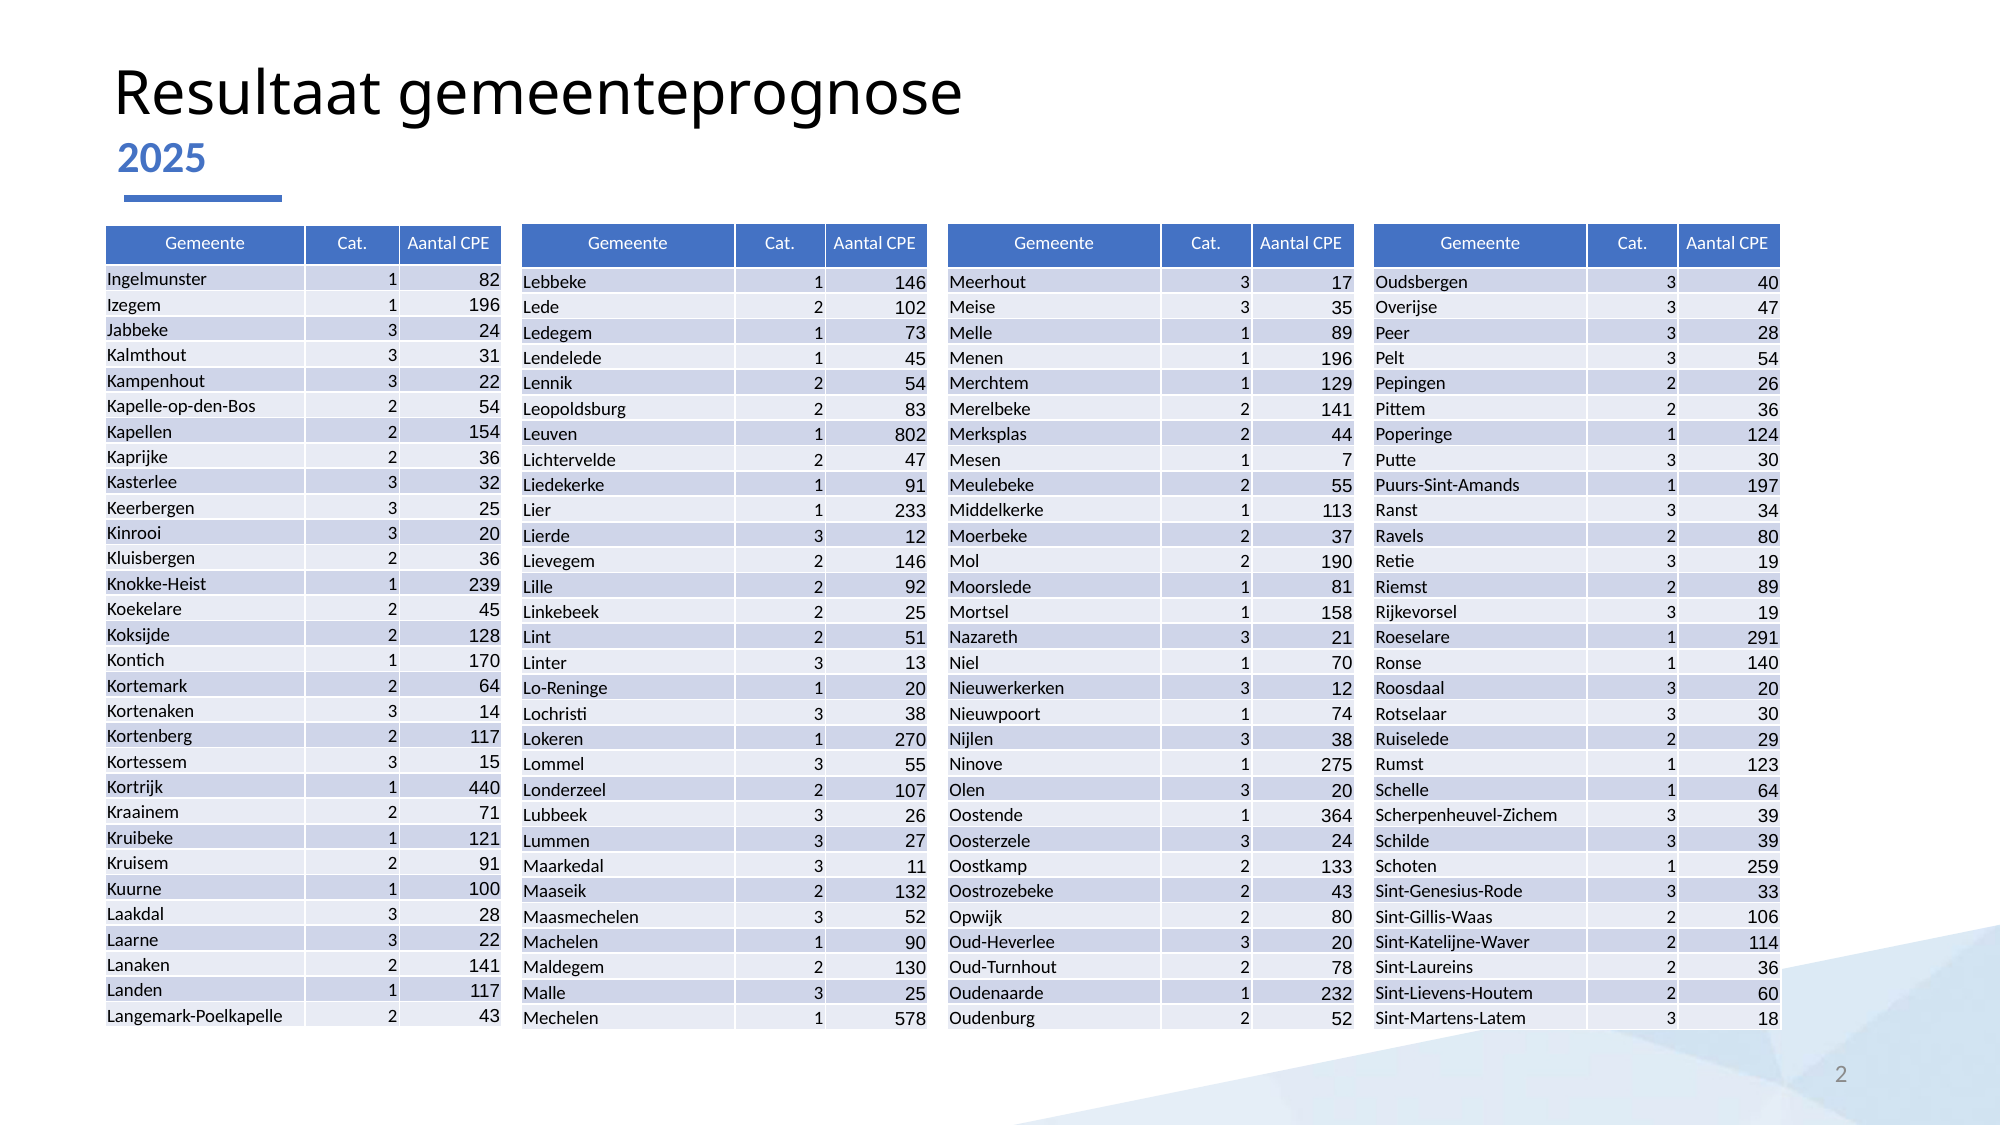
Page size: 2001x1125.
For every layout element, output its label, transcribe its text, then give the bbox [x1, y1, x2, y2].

table_cell Oud-Heverlee [948, 929, 1160, 952]
table_cell 2 [306, 444, 399, 467]
table_cell 36 [1679, 396, 1780, 419]
table_cell 92 [826, 573, 927, 597]
table_cell 71 [400, 799, 501, 823]
table_cell 154 [400, 418, 501, 442]
table_cell Merksplas [948, 421, 1160, 445]
table_cell 3 [736, 980, 825, 1003]
table_cell Kapellen [106, 418, 304, 442]
table_cell 128 [400, 621, 501, 645]
table_cell Kampenhout [106, 368, 304, 391]
table_cell 1 [306, 825, 399, 848]
table_cell Kinrooi [106, 520, 304, 544]
table_cell Oosterzele [948, 827, 1160, 851]
table_cell 3 [306, 901, 399, 924]
table_cell Oudenaarde [948, 980, 1160, 1003]
table_cell 3 [306, 926, 399, 950]
table_cell 259 [1679, 853, 1780, 876]
table_cell 25 [826, 980, 927, 1003]
table_cell 54 [1679, 345, 1780, 368]
table_cell 2 [736, 548, 825, 572]
table_cell 2 [306, 952, 399, 975]
table_cell 2 [1162, 1005, 1251, 1029]
table_cell 2 [736, 294, 825, 318]
table_cell 1 [736, 1005, 825, 1029]
table_cell 20 [1679, 675, 1780, 699]
table_cell 2 [306, 621, 399, 645]
table_cell Lennik [522, 370, 734, 394]
table_cell 2 [306, 850, 399, 874]
table_cell 1 [1162, 650, 1251, 673]
table_cell 52 [826, 903, 927, 927]
table_cell 3 [736, 903, 825, 927]
table_cell 44 [1253, 421, 1354, 445]
table_cell Sint-Laureins [1374, 954, 1586, 978]
table_cell Oud-Turnhout [948, 954, 1160, 978]
table_cell 2 [306, 545, 399, 569]
table_cell 140 [1679, 650, 1780, 673]
table_cell Peer [1374, 319, 1586, 343]
table_cell Nieuwerkerken [948, 675, 1160, 699]
table_cell 47 [1679, 294, 1780, 318]
table_cell Roosdaal [1374, 675, 1586, 699]
table_cell 146 [826, 548, 927, 572]
table_cell 2 [736, 624, 825, 648]
table_cell Sint-Genesius-Rode [1374, 878, 1586, 902]
table_cell 40 [1679, 269, 1780, 292]
table_cell 2 [736, 573, 825, 597]
table_cell 170 [400, 647, 501, 671]
table_cell 239 [400, 571, 501, 594]
table_cell 3 [1162, 624, 1251, 648]
table_cell 2 [306, 723, 399, 747]
table_cell 113 [1253, 497, 1354, 521]
table_cell 34 [1679, 497, 1780, 521]
table_cell 2 [736, 370, 825, 394]
table_cell Kruisem [106, 850, 304, 874]
table_cell Rijkevorsel [1374, 599, 1586, 622]
table_cell 20 [1253, 929, 1354, 952]
table_cell 80 [1679, 523, 1780, 546]
table_cell 2 [1162, 421, 1251, 445]
table_cell 146 [826, 269, 927, 292]
table_cell 100 [400, 875, 501, 899]
table_cell 3 [1588, 599, 1677, 622]
table_cell Kortrijk [106, 774, 304, 797]
table_cell 130 [826, 954, 927, 978]
table_cell 22 [400, 926, 501, 950]
table_cell 1 [1162, 573, 1251, 597]
table_cell 3 [736, 700, 825, 724]
table_cell 28 [400, 901, 501, 924]
table_cell 158 [1253, 599, 1354, 622]
table_cell Poperinge [1374, 421, 1586, 445]
table_cell Pepingen [1374, 370, 1586, 394]
table_cell Kapelle-op-den-Bos [106, 393, 304, 417]
table_cell 1 [306, 266, 399, 290]
table_cell 55 [826, 751, 927, 775]
table_cell 3 [1588, 802, 1677, 826]
table_cell 2 [1162, 903, 1251, 927]
table_cell 90 [826, 929, 927, 952]
table_cell 3 [306, 698, 399, 721]
table_cell 1 [1162, 599, 1251, 622]
table_cell Nazareth [948, 624, 1160, 648]
table_cell 29 [1679, 726, 1780, 749]
table_header Cat. [736, 224, 825, 267]
table_cell 24 [1253, 827, 1354, 851]
table_cell 24 [400, 317, 501, 340]
table_cell 35 [1253, 294, 1354, 318]
table_cell 2 [1588, 523, 1677, 546]
table_cell 102 [826, 294, 927, 318]
table_cell 2 [1588, 903, 1677, 927]
table_cell 2 [306, 799, 399, 823]
table_cell 21 [1253, 624, 1354, 648]
table_cell 232 [1253, 980, 1354, 1003]
table_cell Olen [948, 777, 1160, 800]
table_cell 117 [400, 977, 501, 1001]
table_cell Sint-Lievens-Houtem [1374, 980, 1586, 1003]
table_cell 129 [1253, 370, 1354, 394]
table_cell 141 [1253, 396, 1354, 419]
table_cell 33 [1679, 878, 1780, 902]
table_cell 3 [736, 751, 825, 775]
table_cell 132 [826, 878, 927, 902]
table_cell Merelbeke [948, 396, 1160, 419]
table_cell Moerbeke [948, 523, 1160, 546]
table_cell 25 [826, 599, 927, 622]
table_cell 47 [826, 446, 927, 470]
table_cell Mol [948, 548, 1160, 572]
table_cell Knokke-Heist [106, 571, 304, 594]
table_cell Lichtervelde [522, 446, 734, 470]
table_cell 3 [1162, 269, 1251, 292]
table_cell 133 [1253, 853, 1354, 876]
table_cell Oostkamp [948, 853, 1160, 876]
table_cell 190 [1253, 548, 1354, 572]
table_cell 60 [1679, 980, 1780, 1003]
table_cell Malle [522, 980, 734, 1003]
table_cell Lokeren [522, 726, 734, 749]
table_cell Schilde [1374, 827, 1586, 851]
table_cell 2 [1162, 878, 1251, 902]
table_cell 54 [400, 393, 501, 417]
table_cell 1 [1162, 700, 1251, 724]
table_cell 3 [1162, 777, 1251, 800]
table_cell Kaprijke [106, 444, 304, 467]
table_cell Lubbeek [522, 802, 734, 826]
table_cell 3 [1162, 294, 1251, 318]
table_cell 2 [736, 446, 825, 470]
table_cell Lierde [522, 523, 734, 546]
table_cell Oostrozebeke [948, 878, 1160, 902]
table_cell Scherpenheuvel-Zichem [1374, 802, 1586, 826]
table_cell 2 [1162, 548, 1251, 572]
table_cell 43 [400, 1002, 501, 1026]
table_cell 233 [826, 497, 927, 521]
table_cell 3 [1162, 675, 1251, 699]
table_cell Schelle [1374, 777, 1586, 800]
table_cell Keerbergen [106, 495, 304, 518]
table_cell 3 [736, 523, 825, 546]
table_cell Mechelen [522, 1005, 734, 1029]
table_cell 1 [306, 291, 399, 315]
table_cell 364 [1253, 802, 1354, 826]
table_cell 20 [826, 675, 927, 699]
table_cell 15 [400, 748, 501, 772]
table_cell Leopoldsburg [522, 396, 734, 419]
table_cell Maaseik [522, 878, 734, 902]
table_cell 3 [1588, 878, 1677, 902]
table_cell 270 [826, 726, 927, 749]
table_cell 38 [1253, 726, 1354, 749]
table_cell 54 [826, 370, 927, 394]
table_cell 2 [736, 777, 825, 800]
table_cell 3 [1588, 294, 1677, 318]
table_cell 2 [306, 672, 399, 696]
table_cell 3 [306, 368, 399, 391]
table_cell 3 [1588, 675, 1677, 699]
table_cell Landen [106, 977, 304, 1001]
table_cell 3 [306, 469, 399, 493]
table_cell 123 [1679, 751, 1780, 775]
table_cell 2 [1162, 853, 1251, 876]
table_cell 19 [1679, 599, 1780, 622]
table_cell 18 [1679, 1005, 1780, 1029]
table_cell 802 [826, 421, 927, 445]
table_cell Meerhout [948, 269, 1160, 292]
table_cell 1 [306, 571, 399, 594]
table_cell Nijlen [948, 726, 1160, 749]
table_cell Merchtem [948, 370, 1160, 394]
table_cell 14 [400, 698, 501, 721]
table_cell 1 [736, 472, 825, 495]
table_header Cat. [306, 226, 399, 264]
table_cell 43 [1253, 878, 1354, 902]
table_cell 17 [1253, 269, 1354, 292]
table_header Gemeente [106, 226, 304, 264]
table_cell 440 [400, 774, 501, 797]
table_cell 91 [826, 472, 927, 495]
table_cell Koksijde [106, 621, 304, 645]
table_cell Lo-Reninge [522, 675, 734, 699]
table_cell 45 [826, 345, 927, 368]
table_cell 70 [1253, 650, 1354, 673]
table_cell 3 [1162, 929, 1251, 952]
table_cell 19 [1679, 548, 1780, 572]
table_cell 3 [736, 802, 825, 826]
table_cell 1 [1588, 624, 1677, 648]
table_cell Riemst [1374, 573, 1586, 597]
table_cell 31 [400, 342, 501, 366]
table_cell Retie [1374, 548, 1586, 572]
table_cell Ingelmunster [106, 266, 304, 290]
table_cell 80 [1253, 903, 1354, 927]
table_cell Lint [522, 624, 734, 648]
table_cell 275 [1253, 751, 1354, 775]
table_cell 1 [1588, 751, 1677, 775]
table_cell Liedekerke [522, 472, 734, 495]
table_cell Ledegem [522, 319, 734, 343]
table_cell 30 [1679, 446, 1780, 470]
table_cell 3 [1588, 345, 1677, 368]
table_cell Oudsbergen [1374, 269, 1586, 292]
table_cell 2 [306, 393, 399, 417]
table_header Aantal CPE [1679, 224, 1780, 267]
table_cell 7 [1253, 446, 1354, 470]
table_cell 12 [826, 523, 927, 546]
table_cell Kortenberg [106, 723, 304, 747]
table_cell 1 [306, 977, 399, 1001]
table_cell 121 [400, 825, 501, 848]
slide_number 2 [1412, 1042, 1863, 1103]
table_cell Meise [948, 294, 1160, 318]
table_cell 1 [1162, 446, 1251, 470]
table_cell Pittem [1374, 396, 1586, 419]
table_cell 1 [736, 269, 825, 292]
table_cell 2 [1588, 980, 1677, 1003]
table_cell Lier [522, 497, 734, 521]
table_cell 3 [306, 520, 399, 544]
table_cell 22 [400, 368, 501, 391]
table_cell 83 [826, 396, 927, 419]
table_cell 1 [306, 774, 399, 797]
table_header Gemeente [948, 224, 1160, 267]
table_cell 3 [736, 827, 825, 851]
table_cell Maarkedal [522, 853, 734, 876]
table_cell Lanaken [106, 952, 304, 975]
table_cell 1 [736, 497, 825, 521]
table_cell 2 [736, 878, 825, 902]
table_cell 3 [736, 650, 825, 673]
table_cell 2 [1162, 472, 1251, 495]
table_cell 2 [1588, 726, 1677, 749]
table_cell 81 [1253, 573, 1354, 597]
table_cell Nieuwpoort [948, 700, 1160, 724]
table_cell 1 [736, 345, 825, 368]
table_cell Kuurne [106, 875, 304, 899]
table_cell 2 [1162, 396, 1251, 419]
table_cell 39 [1679, 827, 1780, 851]
table_cell 3 [306, 317, 399, 340]
table_cell Middelkerke [948, 497, 1160, 521]
table_cell 3 [1162, 726, 1251, 749]
table_cell 20 [400, 520, 501, 544]
table_cell Moorslede [948, 573, 1160, 597]
table_cell 2 [1588, 370, 1677, 394]
table_cell 2 [1588, 573, 1677, 597]
table_cell 30 [1679, 700, 1780, 724]
table_cell Lommel [522, 751, 734, 775]
table_cell 2 [736, 954, 825, 978]
table_cell Rumst [1374, 751, 1586, 775]
table_cell 1 [306, 647, 399, 671]
table_header Cat. [1588, 224, 1677, 267]
table_cell Mortsel [948, 599, 1160, 622]
table_cell Overijse [1374, 294, 1586, 318]
table_cell 1 [736, 319, 825, 343]
table_cell 51 [826, 624, 927, 648]
table_cell 73 [826, 319, 927, 343]
table_cell Leuven [522, 421, 734, 445]
table_cell 106 [1679, 903, 1780, 927]
table_cell 38 [826, 700, 927, 724]
table_cell 3 [1588, 1005, 1677, 1029]
table_cell 1 [1162, 802, 1251, 826]
table_cell 2 [1588, 396, 1677, 419]
table_cell Machelen [522, 929, 734, 952]
table_cell Lummen [522, 827, 734, 851]
table_cell 27 [826, 827, 927, 851]
table_header Aantal CPE [1253, 224, 1354, 267]
table_cell 3 [1588, 497, 1677, 521]
table_cell 52 [1253, 1005, 1354, 1029]
table_cell 1 [736, 421, 825, 445]
table_cell 1 [1588, 472, 1677, 495]
table_cell Linter [522, 650, 734, 673]
table_cell Kraainem [106, 799, 304, 823]
table_cell 2 [1588, 954, 1677, 978]
table_cell Lille [522, 573, 734, 597]
table_cell 1 [1162, 497, 1251, 521]
table_cell 3 [1588, 269, 1677, 292]
table_cell Kasterlee [106, 469, 304, 493]
table_cell 37 [1253, 523, 1354, 546]
table_cell 1 [736, 726, 825, 749]
table_cell 2 [1162, 523, 1251, 546]
table_header Aantal CPE [400, 226, 501, 264]
table_cell Ravels [1374, 523, 1586, 546]
table_cell Ronse [1374, 650, 1586, 673]
table_cell Menen [948, 345, 1160, 368]
table_cell 13 [826, 650, 927, 673]
table_cell 196 [1253, 345, 1354, 368]
table_cell Lievegem [522, 548, 734, 572]
table_cell Langemark-Poelkapelle [106, 1002, 304, 1026]
table_cell 1 [1162, 345, 1251, 368]
table_cell Lede [522, 294, 734, 318]
table_cell Maasmechelen [522, 903, 734, 927]
table_cell Putte [1374, 446, 1586, 470]
table_cell Ranst [1374, 497, 1586, 521]
table_cell 64 [400, 672, 501, 696]
table_cell Laakdal [106, 901, 304, 924]
table_cell 114 [1679, 929, 1780, 952]
table_cell 3 [1588, 548, 1677, 572]
table_cell 291 [1679, 624, 1780, 648]
table_cell 91 [400, 850, 501, 874]
table_cell 1 [1588, 421, 1677, 445]
title Resultaat gemeenteprognose [98, 48, 1899, 143]
table_cell Oostende [948, 802, 1160, 826]
table_cell Melle [948, 319, 1160, 343]
table_cell Kortenaken [106, 698, 304, 721]
table_cell 3 [306, 748, 399, 772]
table_cell 197 [1679, 472, 1780, 495]
table_cell Niel [948, 650, 1160, 673]
table_cell Opwijk [948, 903, 1160, 927]
table_cell Lendelede [522, 345, 734, 368]
table_cell Linkebeek [522, 599, 734, 622]
table_cell Kortemark [106, 672, 304, 696]
table_cell 1 [1162, 751, 1251, 775]
table_cell 2 [736, 599, 825, 622]
table_cell Lebbeke [522, 269, 734, 292]
table_cell 1 [1588, 650, 1677, 673]
table_cell 82 [400, 266, 501, 290]
table_cell 45 [400, 596, 501, 620]
list 2025 [102, 120, 1902, 190]
table_cell 578 [826, 1005, 927, 1029]
table_cell 3 [306, 495, 399, 518]
table_cell 74 [1253, 700, 1354, 724]
table_cell Londerzeel [522, 777, 734, 800]
table_cell 2 [306, 418, 399, 442]
table_cell 3 [1588, 700, 1677, 724]
table_cell 2 [306, 1002, 399, 1026]
table_cell 3 [1588, 827, 1677, 851]
table_cell Kalmthout [106, 342, 304, 366]
table_cell Roeselare [1374, 624, 1586, 648]
table_cell Kontich [106, 647, 304, 671]
table_cell 3 [306, 342, 399, 366]
table_cell 1 [1588, 853, 1677, 876]
table_cell 1 [736, 929, 825, 952]
table_cell 2 [306, 596, 399, 620]
table_cell 26 [826, 802, 927, 826]
table_cell 117 [400, 723, 501, 747]
table_cell 141 [400, 952, 501, 975]
table_cell Kortessem [106, 748, 304, 772]
table_cell Sint-Gillis-Waas [1374, 903, 1586, 927]
table_cell 3 [1588, 446, 1677, 470]
table_cell 2 [1162, 954, 1251, 978]
table_cell 196 [400, 291, 501, 315]
table_cell 26 [1679, 370, 1780, 394]
table_cell 78 [1253, 954, 1354, 978]
table_cell Sint-Katelijne-Waver [1374, 929, 1586, 952]
table_cell Sint-Martens-Latem [1374, 1005, 1586, 1029]
table_cell Lochristi [522, 700, 734, 724]
table_cell 2 [736, 396, 825, 419]
table_cell 32 [400, 469, 501, 493]
table_cell 12 [1253, 675, 1354, 699]
table_cell 2 [1588, 929, 1677, 952]
table_cell Pelt [1374, 345, 1586, 368]
table_cell 3 [736, 853, 825, 876]
table_cell 1 [1162, 370, 1251, 394]
table_cell Rotselaar [1374, 700, 1586, 724]
table_cell 28 [1679, 319, 1780, 343]
picture [1013, 924, 2000, 1125]
table_cell 55 [1253, 472, 1354, 495]
table_cell 20 [1253, 777, 1354, 800]
table_cell 3 [1588, 319, 1677, 343]
table_cell Mesen [948, 446, 1160, 470]
table_header Aantal CPE [826, 224, 927, 267]
table_cell Oudenburg [948, 1005, 1160, 1029]
table_cell 36 [1679, 954, 1780, 978]
table_cell 1 [1162, 319, 1251, 343]
table_cell Kluisbergen [106, 545, 304, 569]
table_cell Maldegem [522, 954, 734, 978]
table_cell 25 [400, 495, 501, 518]
table_header Gemeente [522, 224, 734, 267]
table_cell 1 [736, 675, 825, 699]
table_cell Ruiselede [1374, 726, 1586, 749]
table_cell 64 [1679, 777, 1780, 800]
table_cell Schoten [1374, 853, 1586, 876]
table_cell 11 [826, 853, 927, 876]
table_cell 1 [1162, 980, 1251, 1003]
table_cell Meulebeke [948, 472, 1160, 495]
table_cell 124 [1679, 421, 1780, 445]
table_cell 107 [826, 777, 927, 800]
table_cell 36 [400, 444, 501, 467]
table_cell 1 [306, 875, 399, 899]
table_cell Ninove [948, 751, 1160, 775]
table_cell Izegem [106, 291, 304, 315]
table_cell 39 [1679, 802, 1780, 826]
table_cell Puurs-Sint-Amands [1374, 472, 1586, 495]
table_cell 3 [1162, 827, 1251, 851]
table_cell 89 [1679, 573, 1780, 597]
table_cell 1 [1588, 777, 1677, 800]
table_cell Jabbeke [106, 317, 304, 340]
table_cell 89 [1253, 319, 1354, 343]
table_cell Laarne [106, 926, 304, 950]
table_header Gemeente [1374, 224, 1586, 267]
table_cell Koekelare [106, 596, 304, 620]
table_cell Kruibeke [106, 825, 304, 848]
table_header Cat. [1162, 224, 1251, 267]
table_cell 36 [400, 545, 501, 569]
